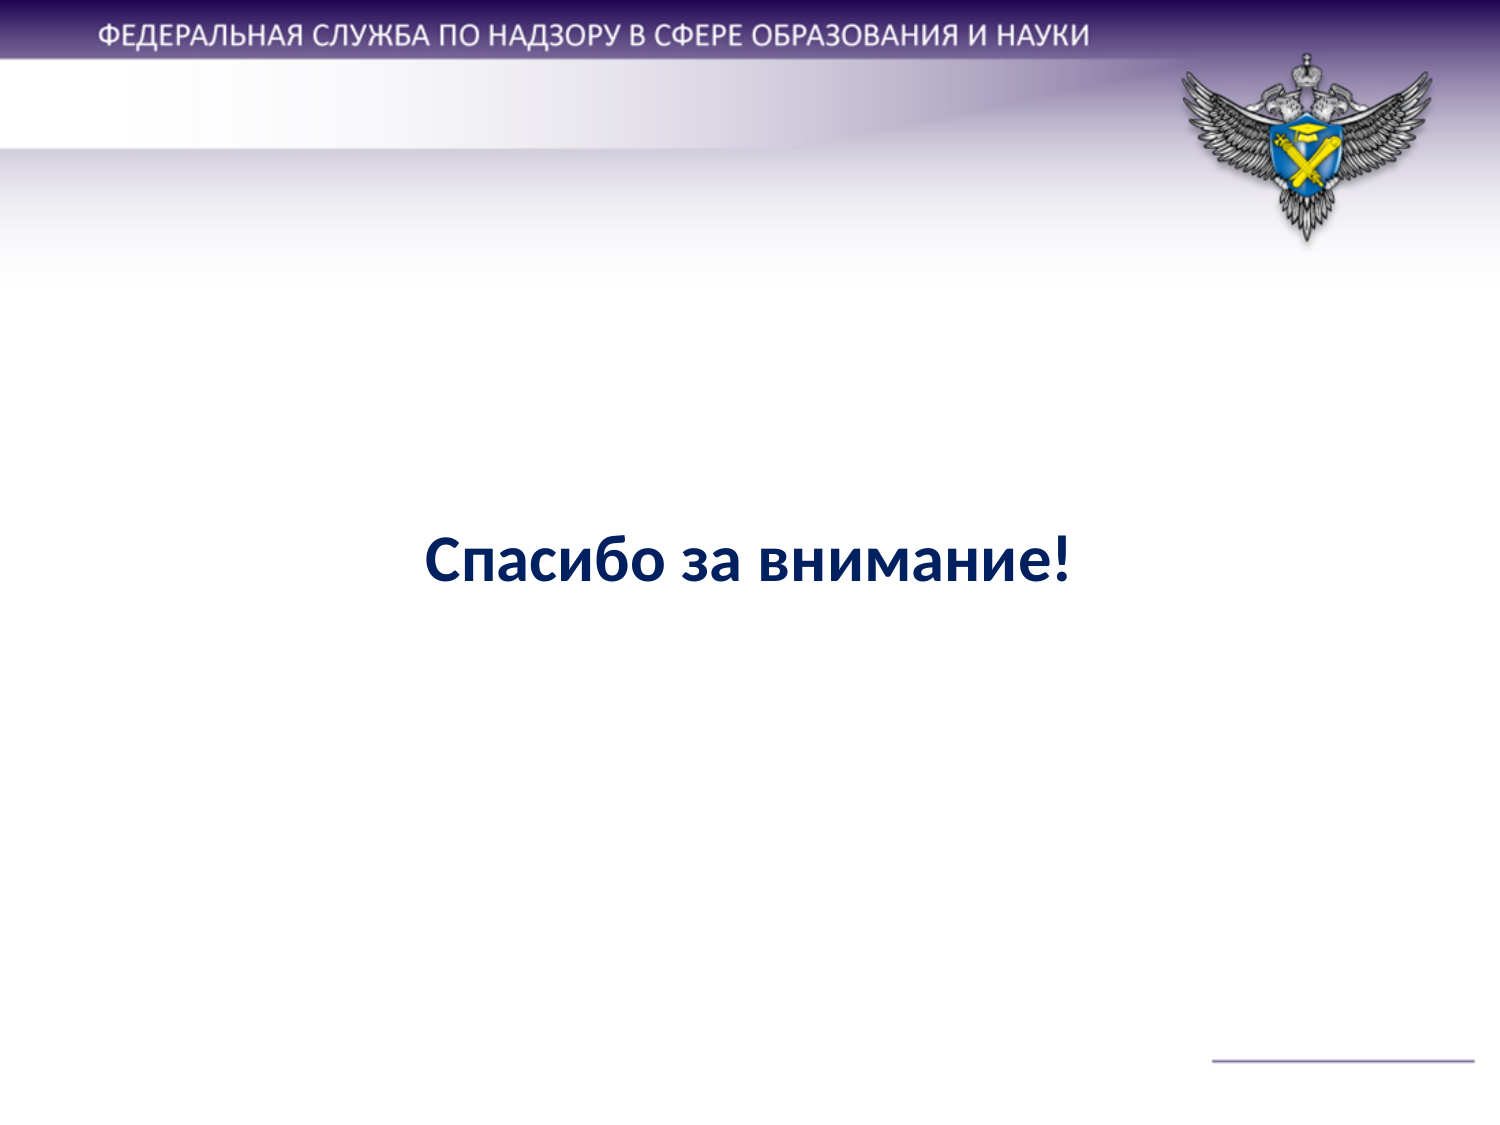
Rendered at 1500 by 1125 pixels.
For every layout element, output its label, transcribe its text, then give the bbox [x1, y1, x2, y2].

picture [0, 0, 1500, 1125]
text_box Спасибо за внимание! [41, 491, 1459, 603]
